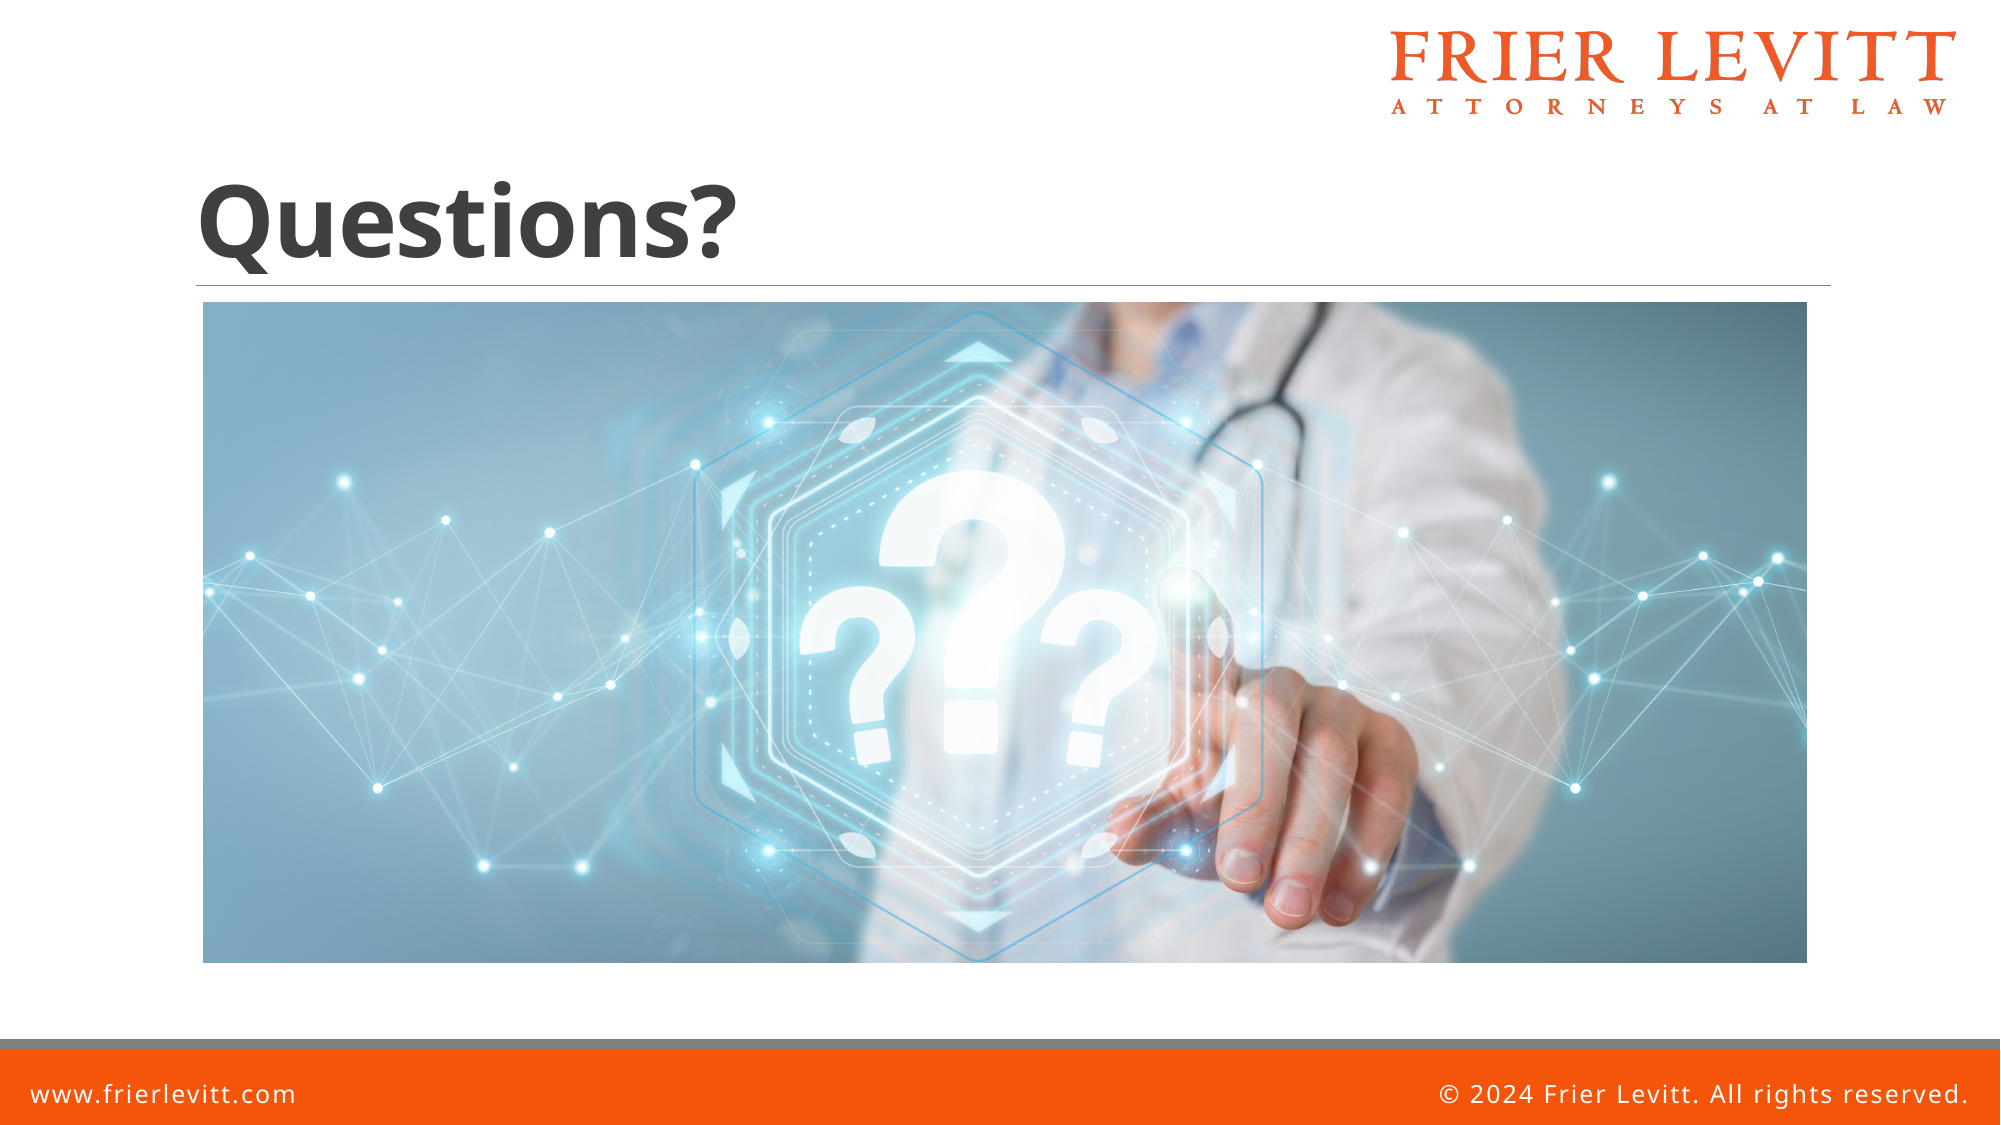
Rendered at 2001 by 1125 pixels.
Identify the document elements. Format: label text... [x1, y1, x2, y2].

picture [1371, 11, 1969, 132]
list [203, 302, 1807, 964]
title Questions? [180, 47, 1830, 285]
